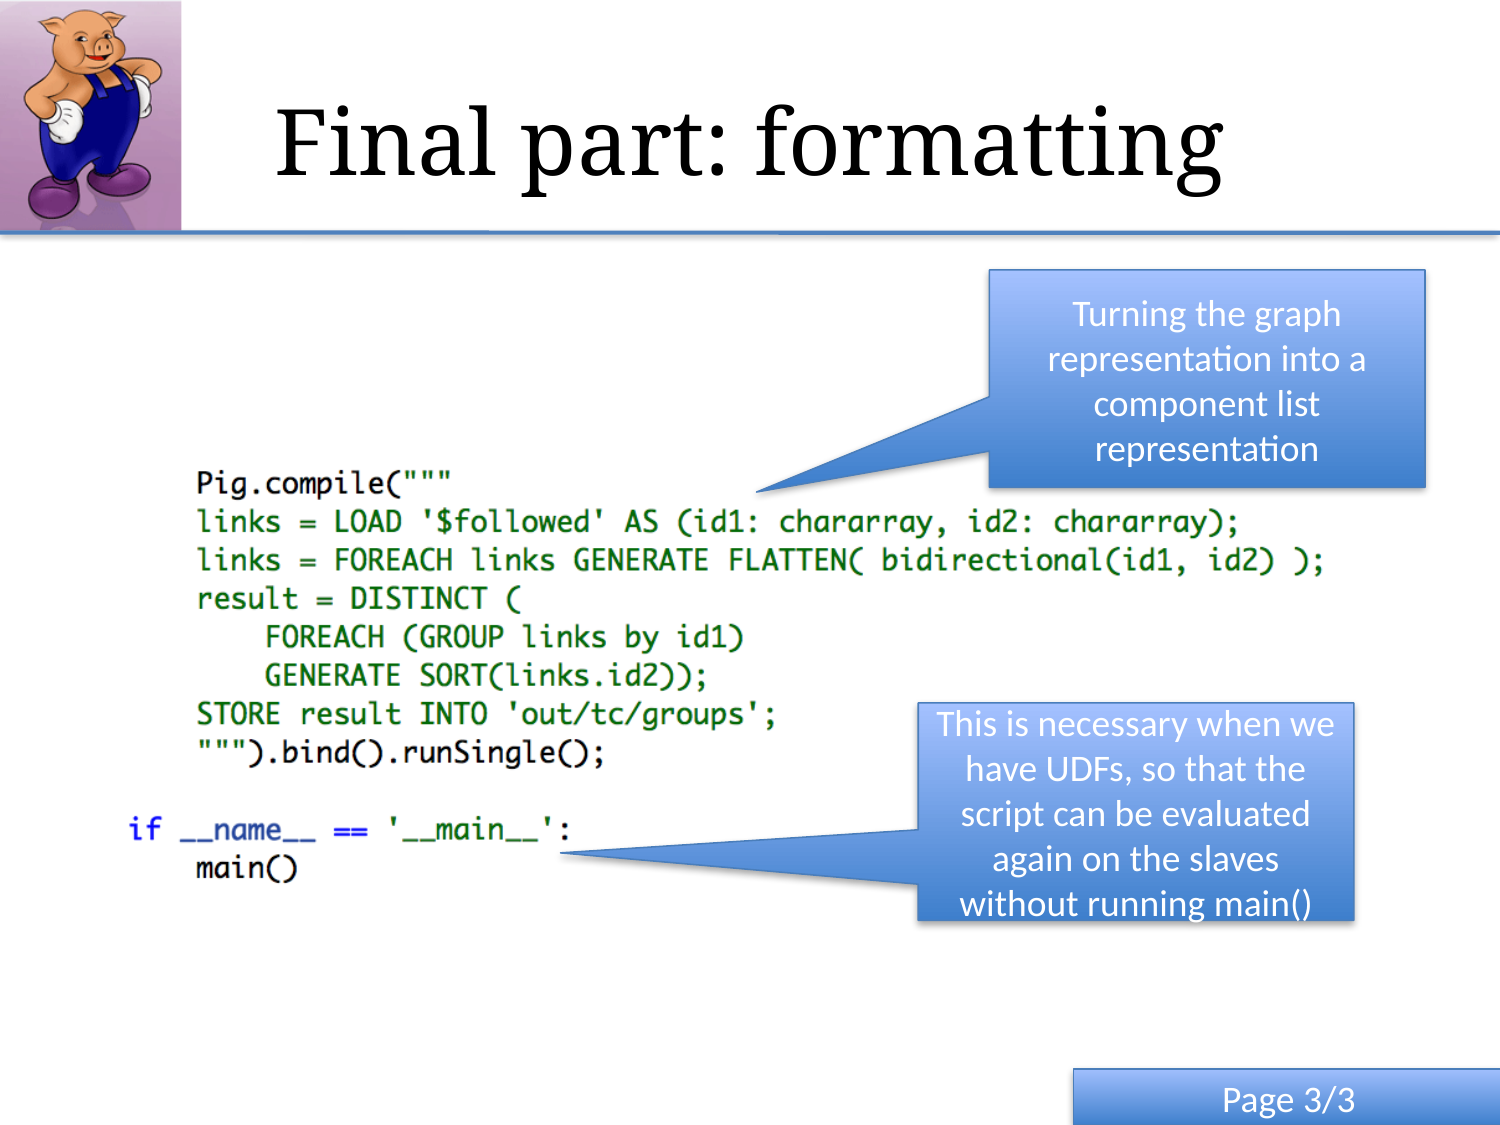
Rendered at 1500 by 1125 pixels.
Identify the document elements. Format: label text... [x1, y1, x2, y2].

text_box Turning the graph representation into a component list representation [852, 269, 1426, 489]
picture [123, 453, 1331, 894]
text_box Page 3/3 [1073, 1068, 1500, 1125]
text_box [0, 0, 1500, 233]
text_box This is necessary when we have UDFs, so that the script can be evaluated again on the slaves without running main() [917, 702, 1355, 922]
